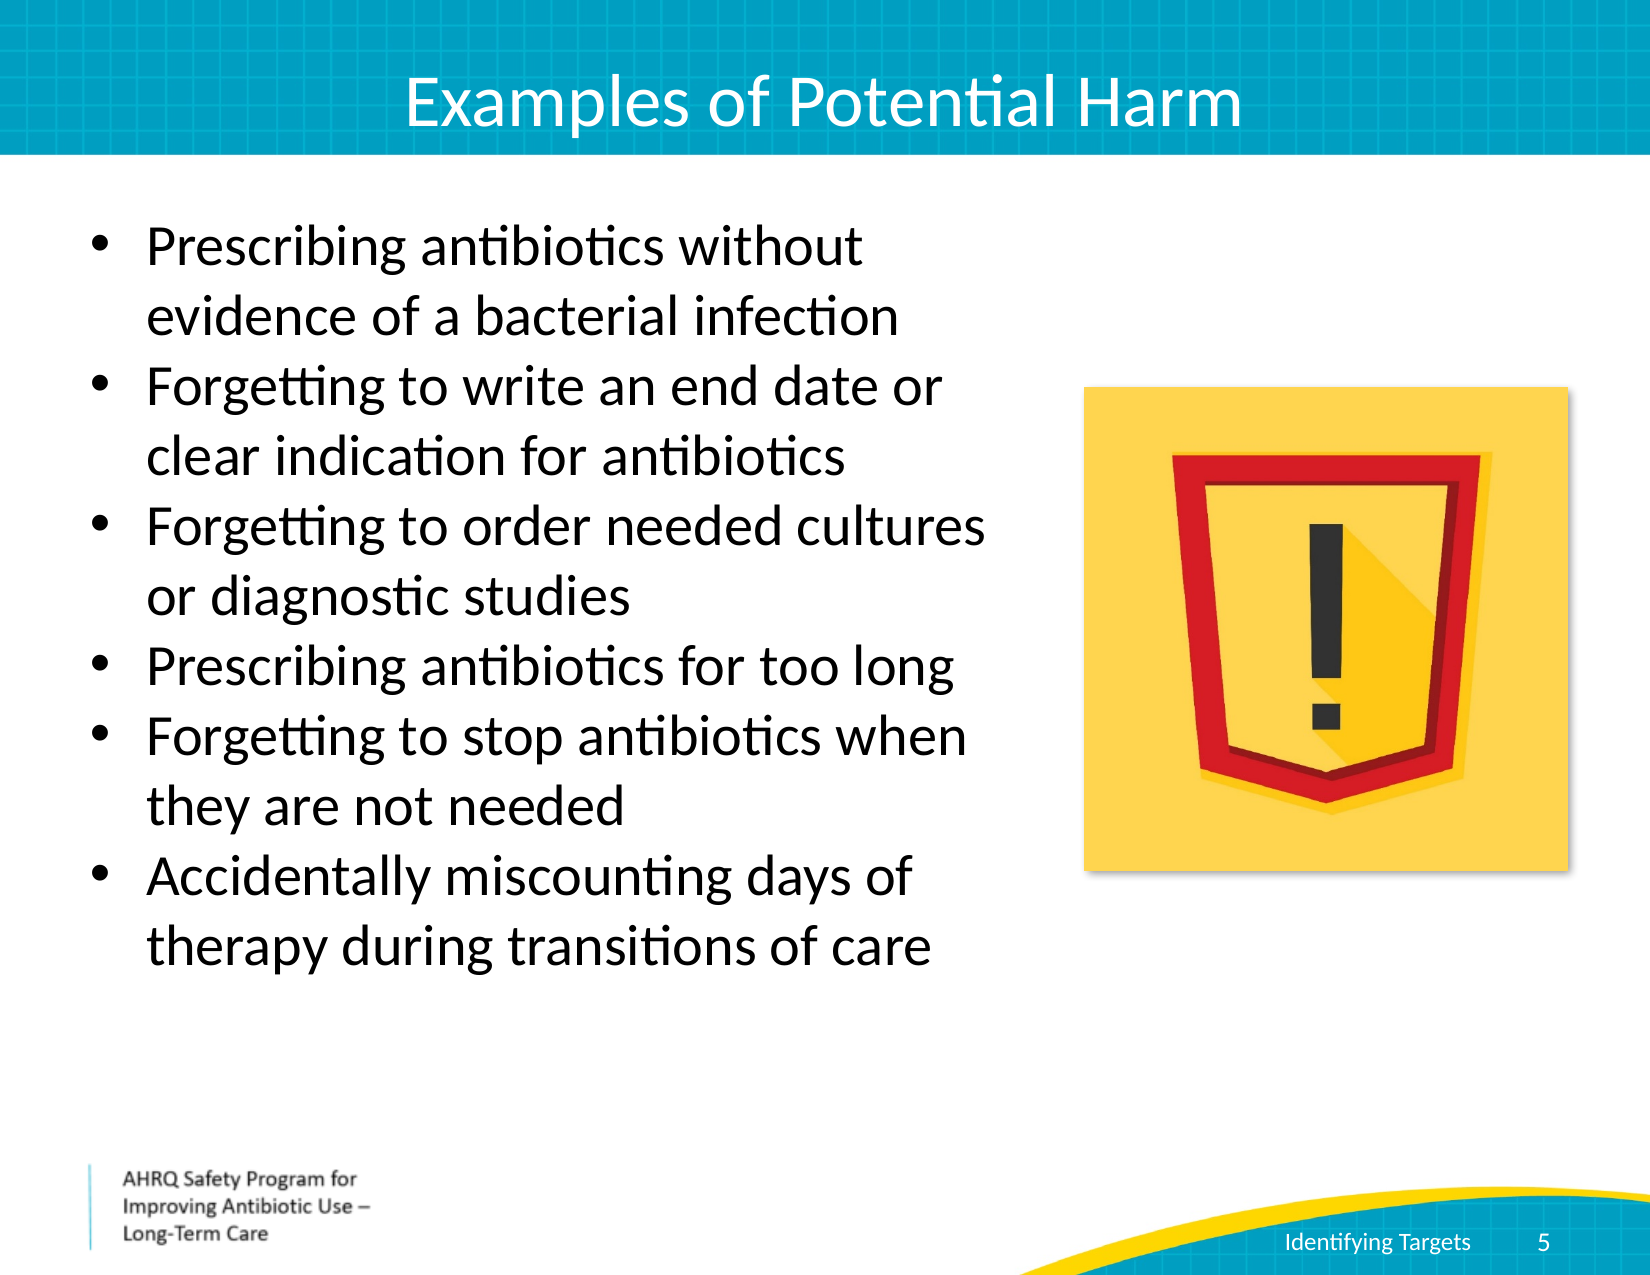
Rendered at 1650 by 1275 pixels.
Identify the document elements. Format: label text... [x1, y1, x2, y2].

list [1083, 387, 1568, 871]
slide_number 5 [1487, 1207, 1568, 1275]
title Examples of Potential Harm [0, 0, 1650, 150]
picture [0, 150, 1650, 1275]
text_box Prescribing antibiotics without evidence of a bacterial infection Forgetting to write an end date or clear indication for antibiotics Forgetting to order needed cultures or diagnostic studies Prescribing antibiotics for too long Forgetting to stop antibiotics when they are not needed Accidentally miscounting days of therapy during transitions of care [74, 199, 1038, 1055]
